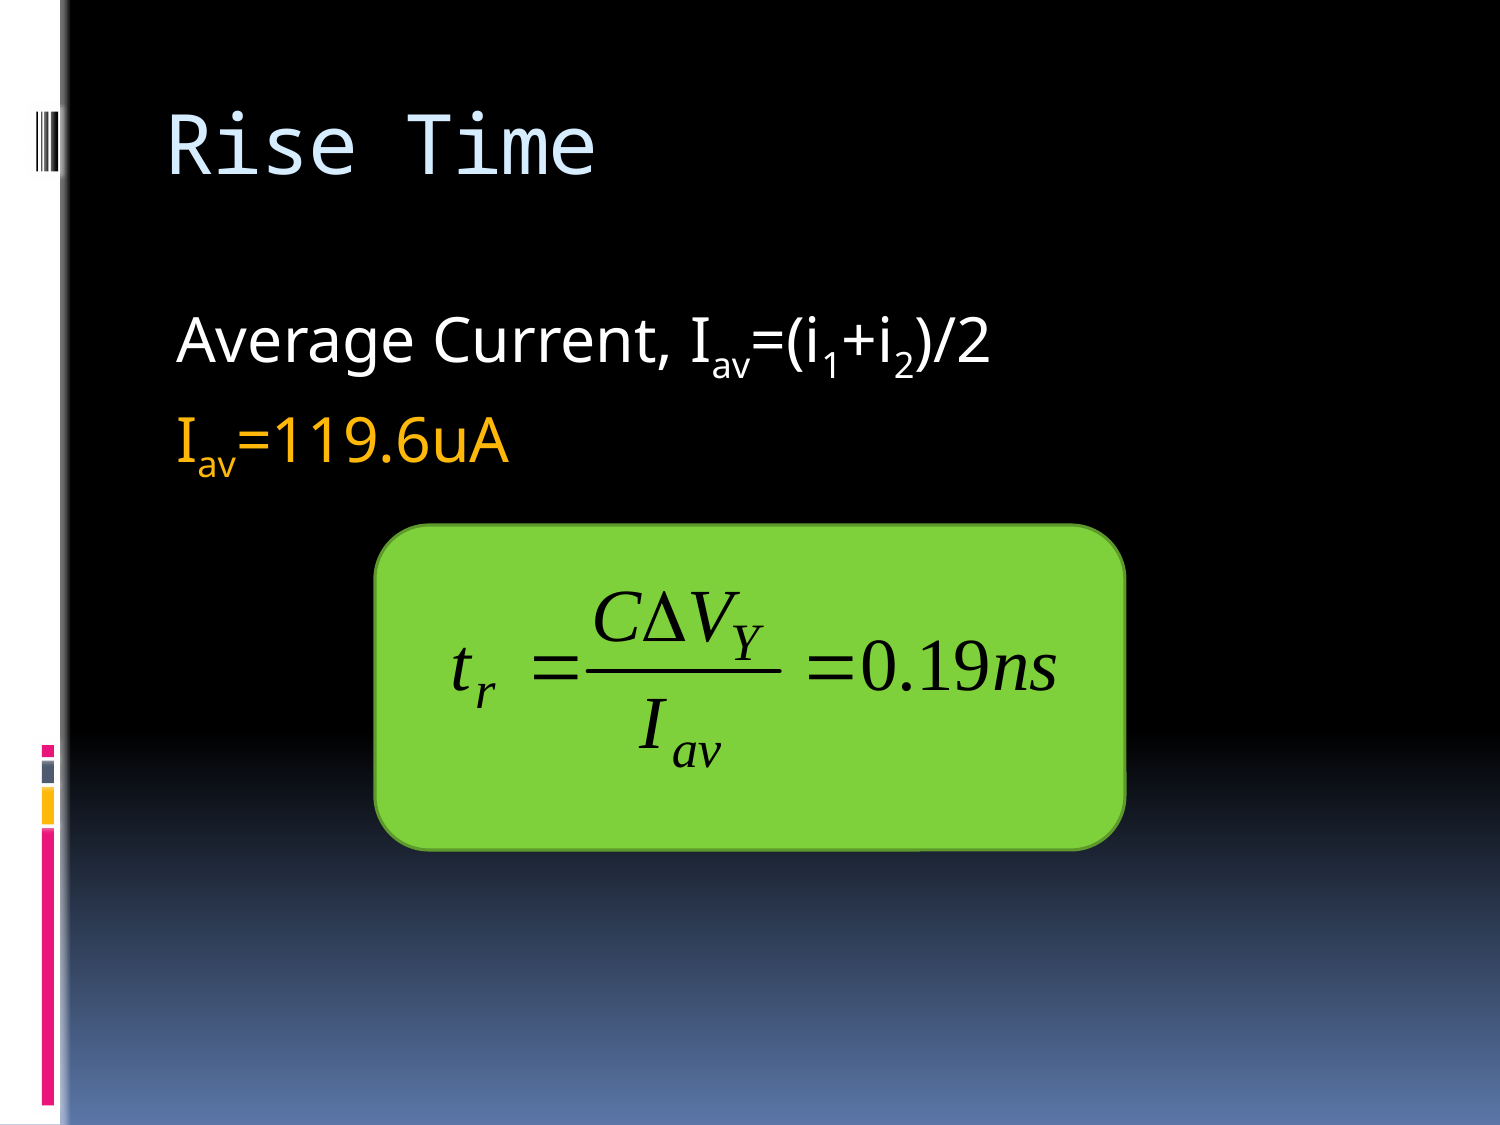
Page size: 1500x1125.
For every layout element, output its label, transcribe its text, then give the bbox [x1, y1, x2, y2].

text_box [438, 561, 1078, 788]
title Rise Time [150, 83, 1425, 234]
list Average Current, Iav=(i1+i2)/2 Iav=119.6uA [150, 292, 1425, 1043]
